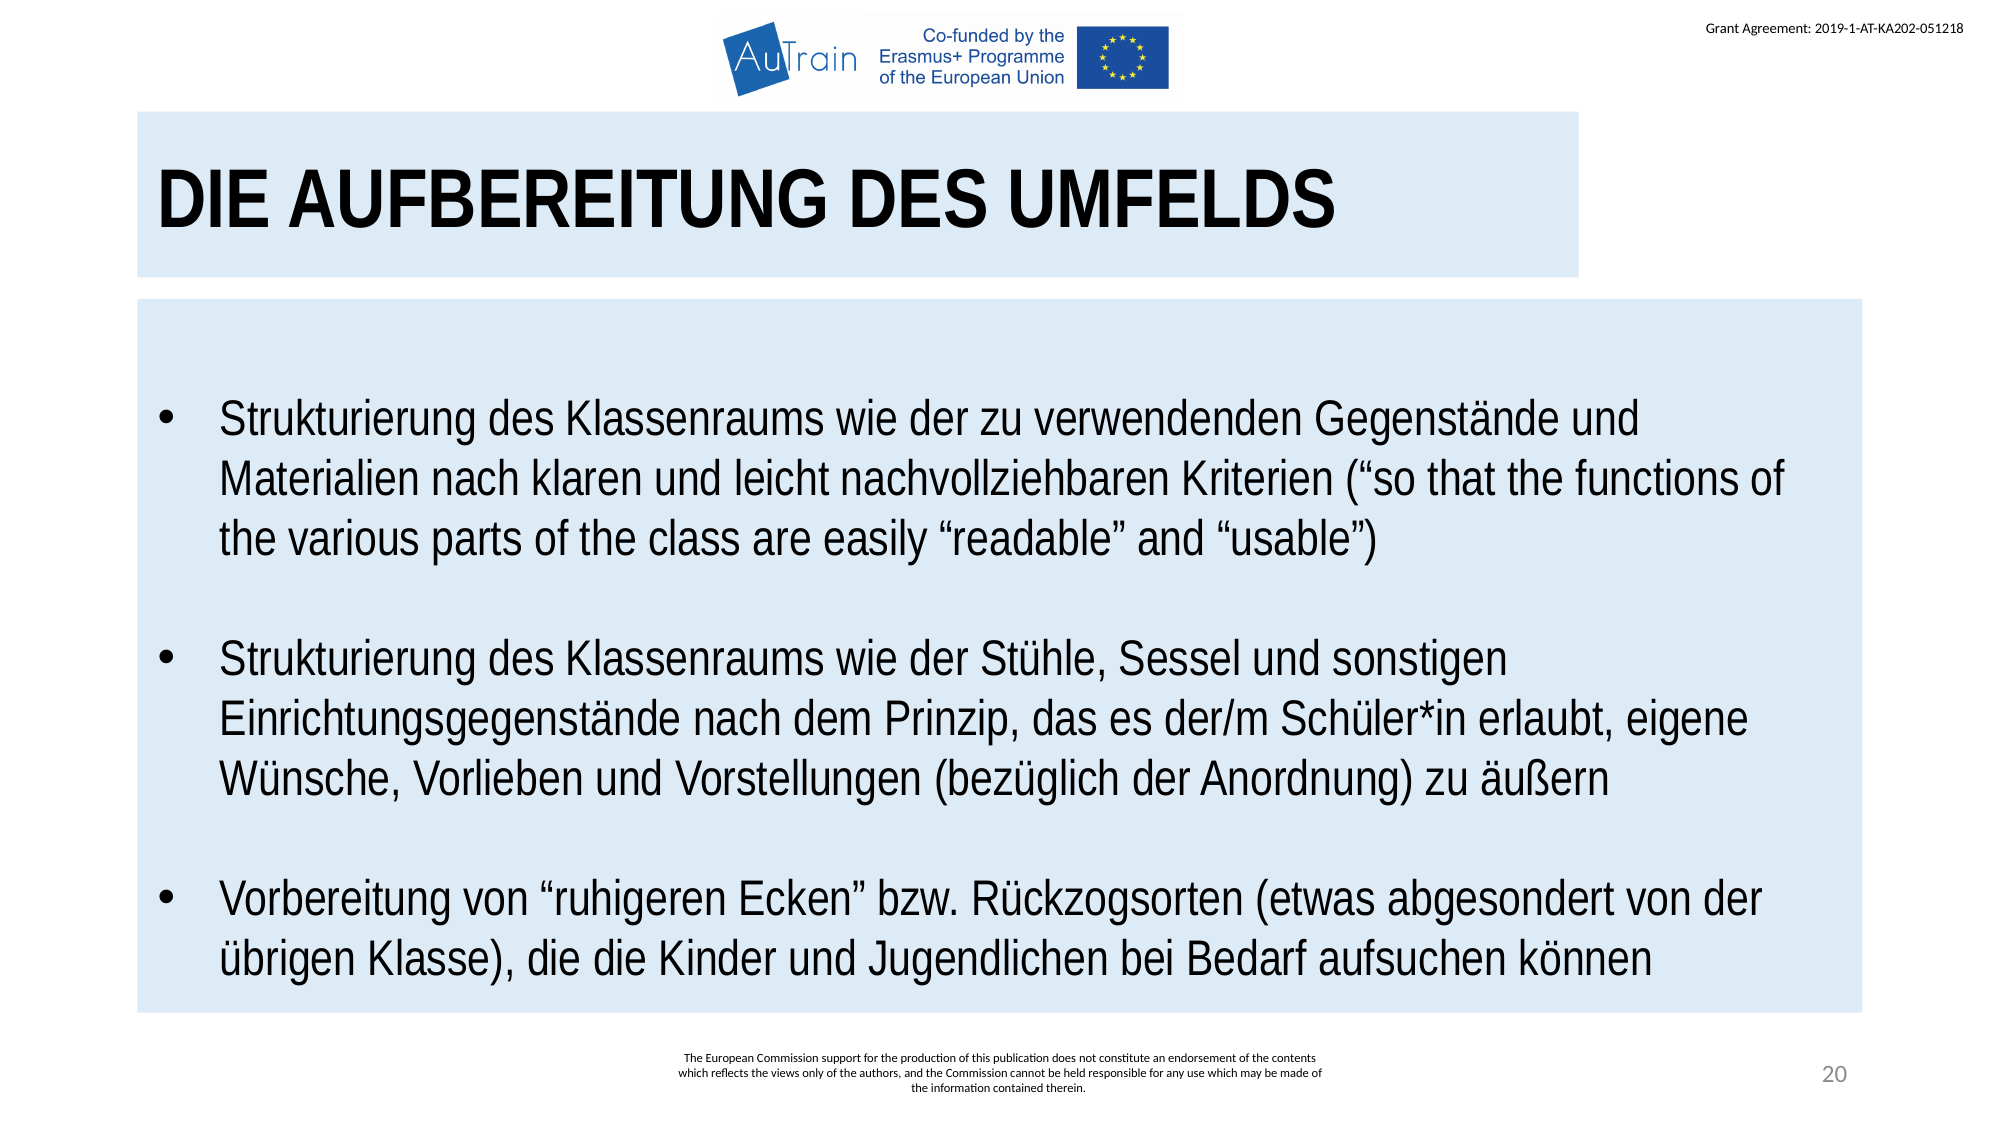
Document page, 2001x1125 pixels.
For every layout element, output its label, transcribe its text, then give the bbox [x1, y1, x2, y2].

text_box Strukturierung des Klassenraums wie der zu verwendenden Gegenstände und Materialien nach klaren und leicht nachvollziehbaren Kriterien (“so that the functions of the various parts of the class are easily “readable” and “usable”) Strukturierung des Klassenraums wie der Stühle, Sessel und sonstigen Einrichtungsgegenstände nach dem Prinzip, das es der/m Schüler*in erlaubt, eigene Wünsche, Vorlieben und Vorstellungen (bezüglich der Anordnung) zu äußern Vorbereitung von “ruhigeren Ecken” bzw. Rückzogsorten (etwas abgesondert von der übrigen Klasse), die die Kinder und Jugendlichen bei Bedarf aufsuchen können [137, 298, 1863, 1013]
picture [715, 11, 1183, 104]
footer The European Commission support for the production of this publication does not constitute an endorsement of the contents which reflects the views only of the authors, and the Commission cannot be held responsible for any use which may be made of the information contained therein. [662, 1042, 1338, 1103]
slide_number 20 [1412, 1042, 1863, 1103]
text_box DIE AUFBEREITUNG DES UMFELDS [137, 111, 1579, 278]
